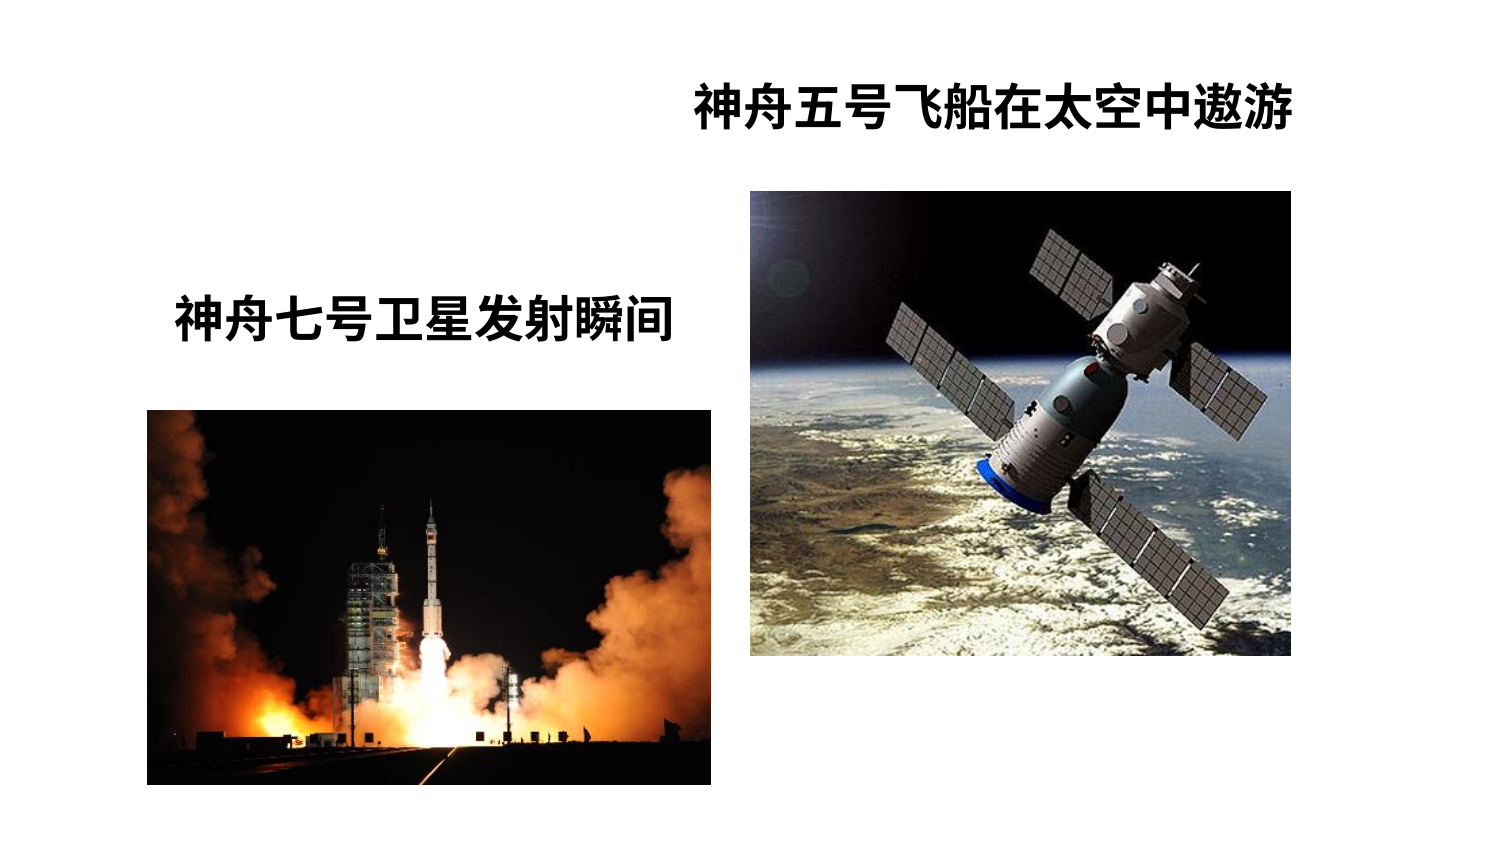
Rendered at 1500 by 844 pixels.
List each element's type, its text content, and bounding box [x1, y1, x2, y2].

picture [147, 409, 711, 785]
picture [749, 191, 1291, 656]
text_box 神舟七号卫星发射瞬间 [159, 280, 718, 355]
text_box 神舟五号飞船在太空中遨游 [679, 67, 1313, 143]
